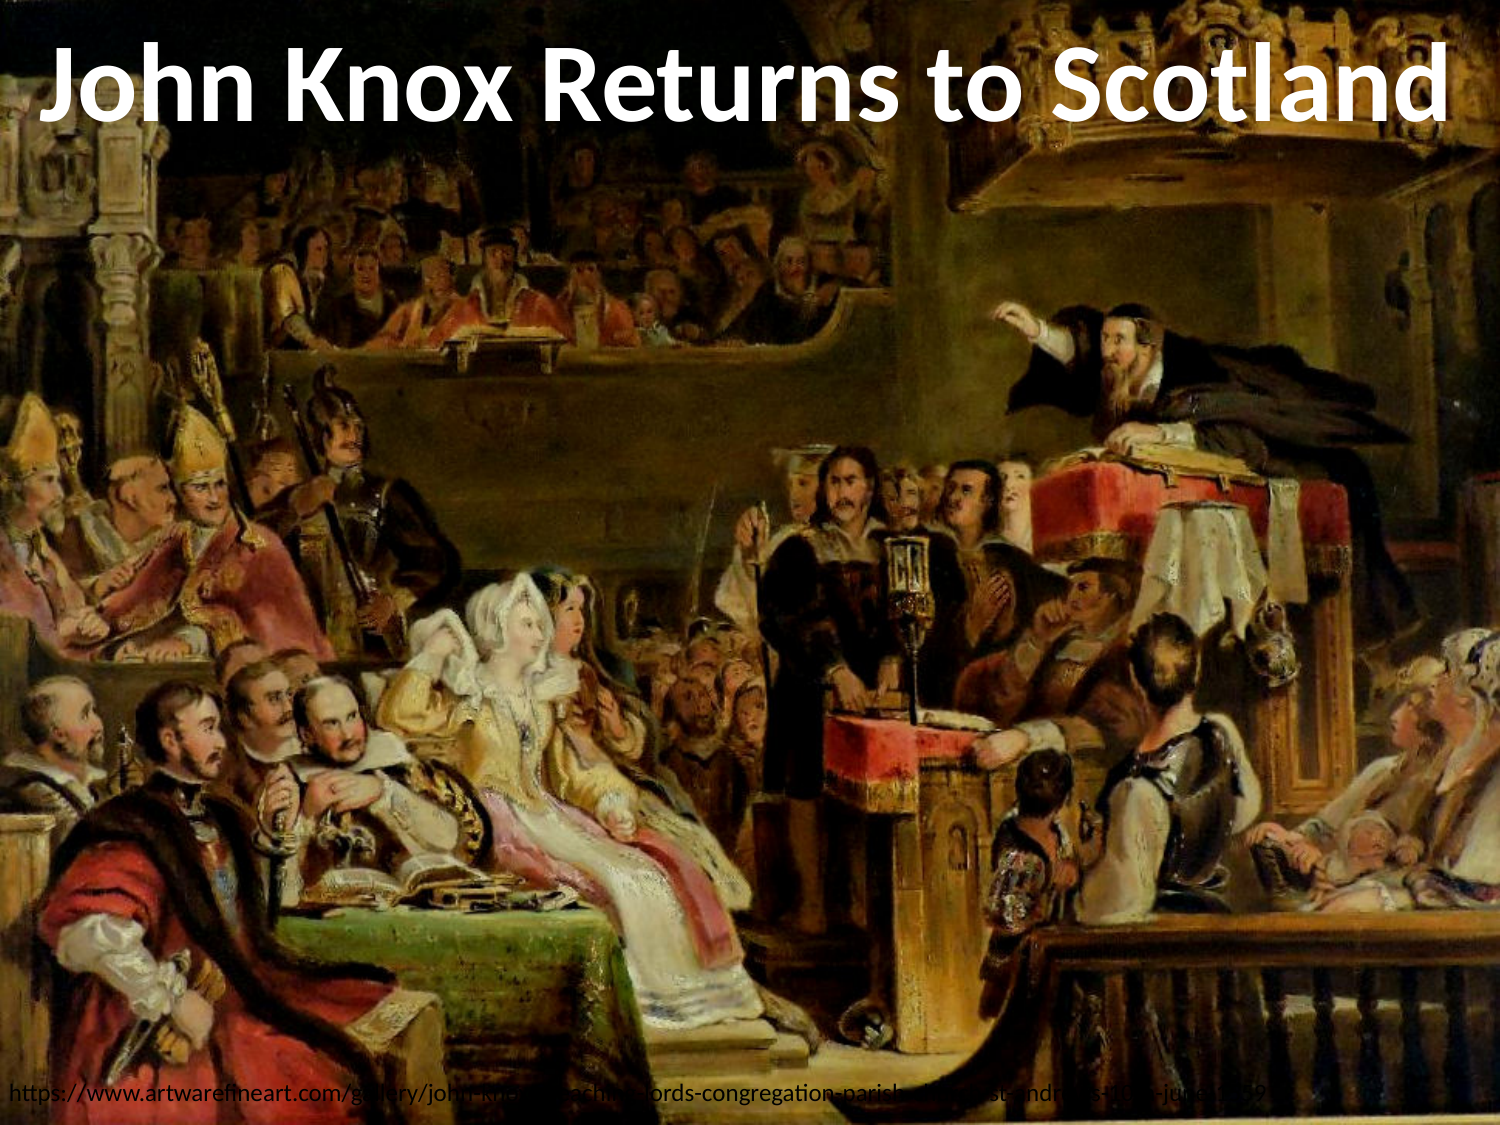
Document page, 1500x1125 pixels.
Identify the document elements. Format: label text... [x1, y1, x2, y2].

title John Knox Returns to Scotland [0, 2, 1500, 150]
picture [0, 150, 1500, 1125]
text_box https://www.artwarefineart.com/gallery/john-knox-preaching-lords-congregation-parish-church-st-andrews-10th-june-1559 [0, 1069, 1476, 1115]
